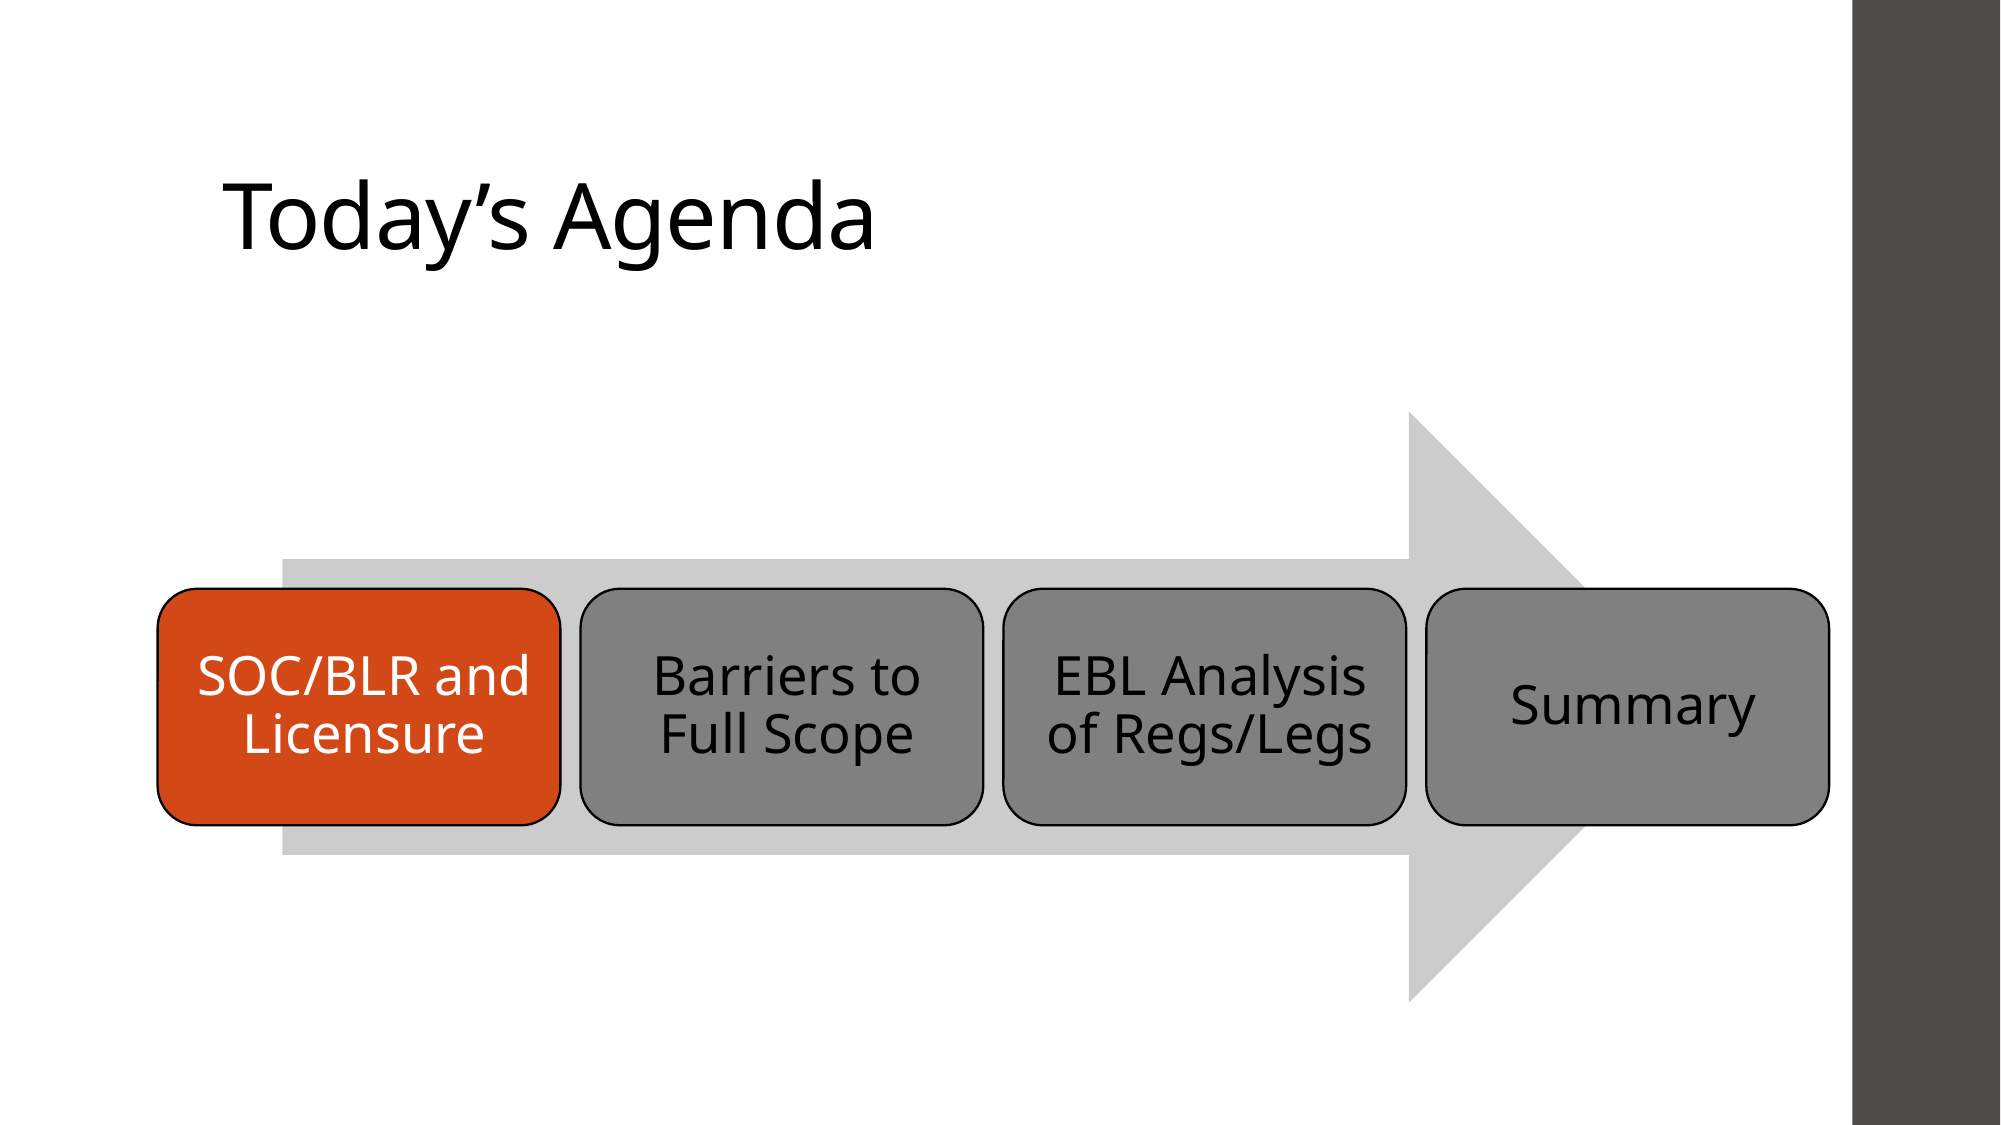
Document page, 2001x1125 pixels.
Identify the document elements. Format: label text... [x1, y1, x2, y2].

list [156, 411, 1831, 1003]
title Today’s Agenda [206, 60, 1797, 278]
